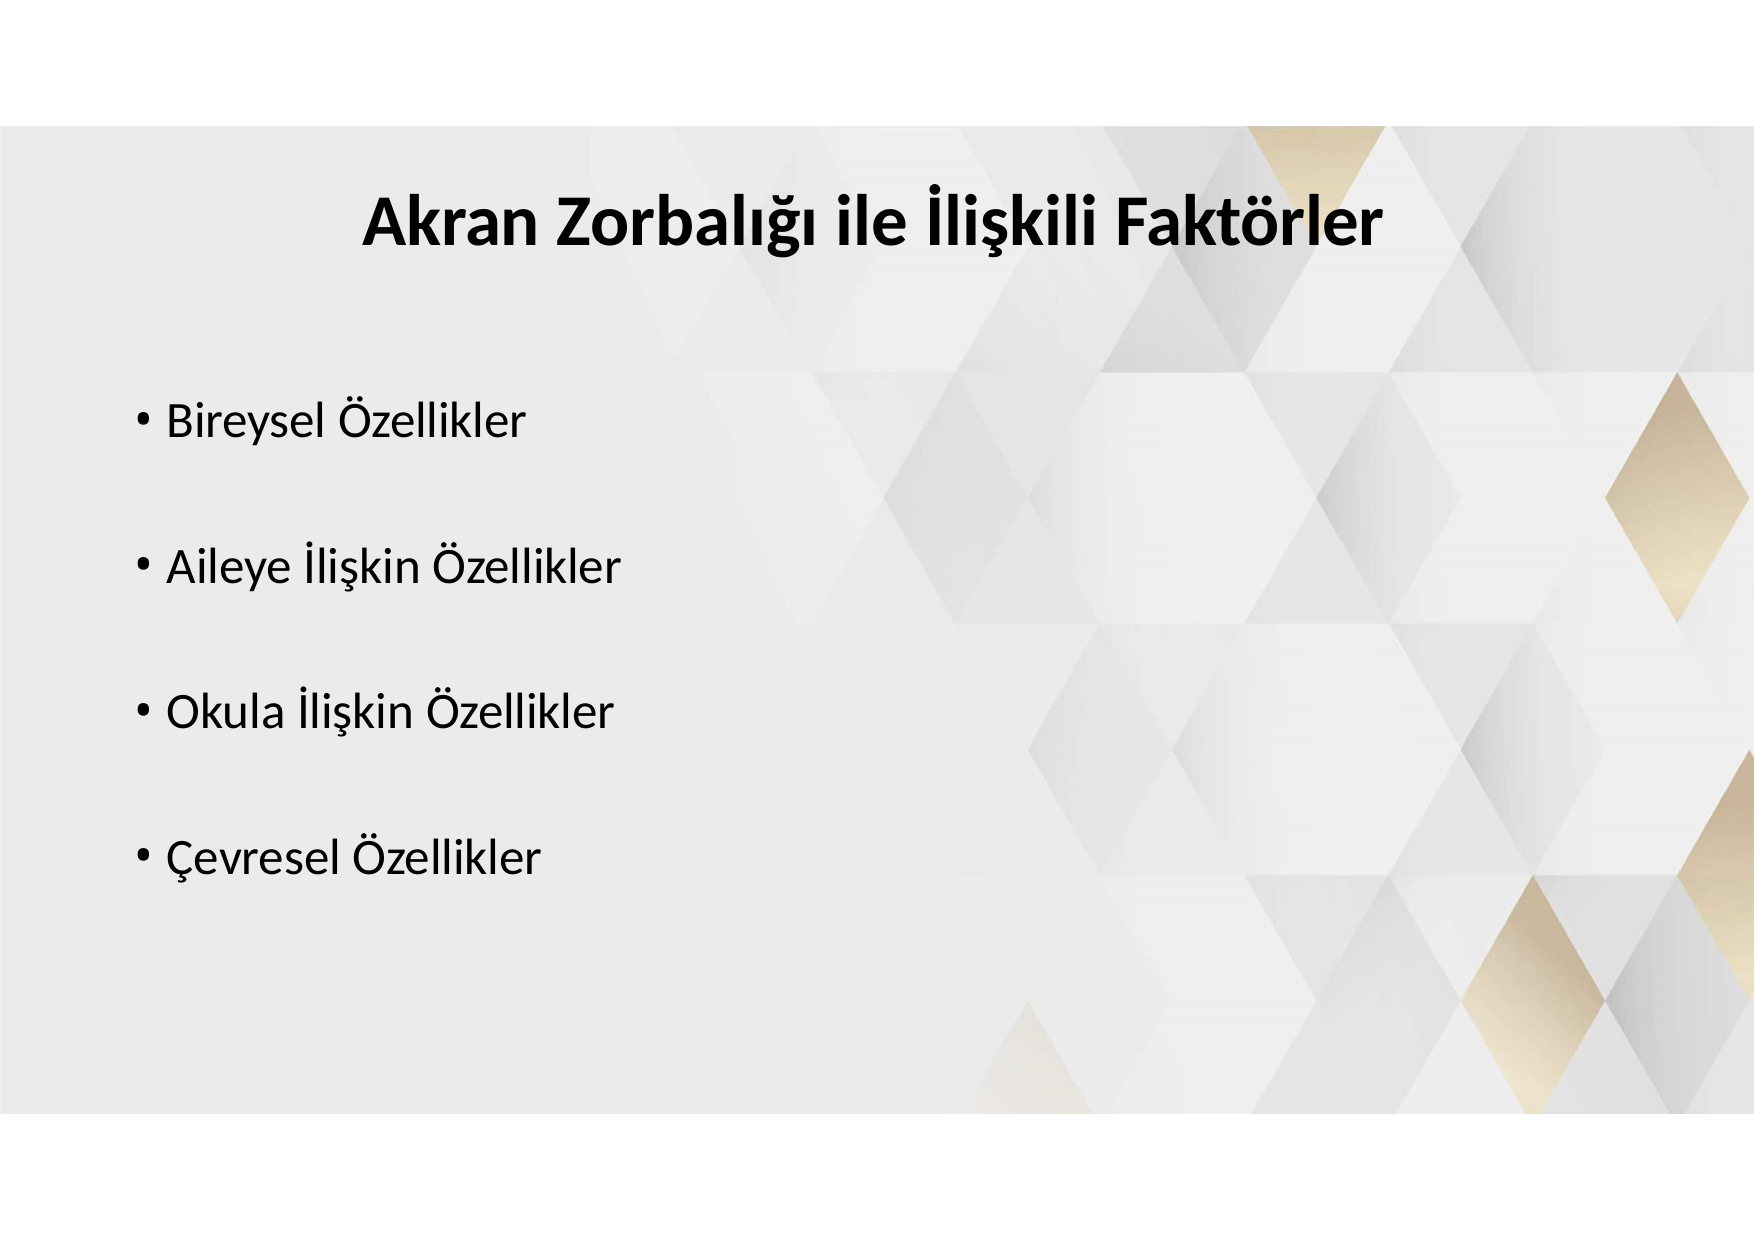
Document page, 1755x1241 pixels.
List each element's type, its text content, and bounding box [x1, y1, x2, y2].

title Akran Zorbalığı ile İlişkili Faktörler [360, 170, 1394, 381]
text_box Bireysel Özellikler Aileye İlişkin Özellikler Okula İlişkin Özellikler Çevresel Özellikler [131, 384, 628, 885]
picture [0, 126, 1754, 1114]
